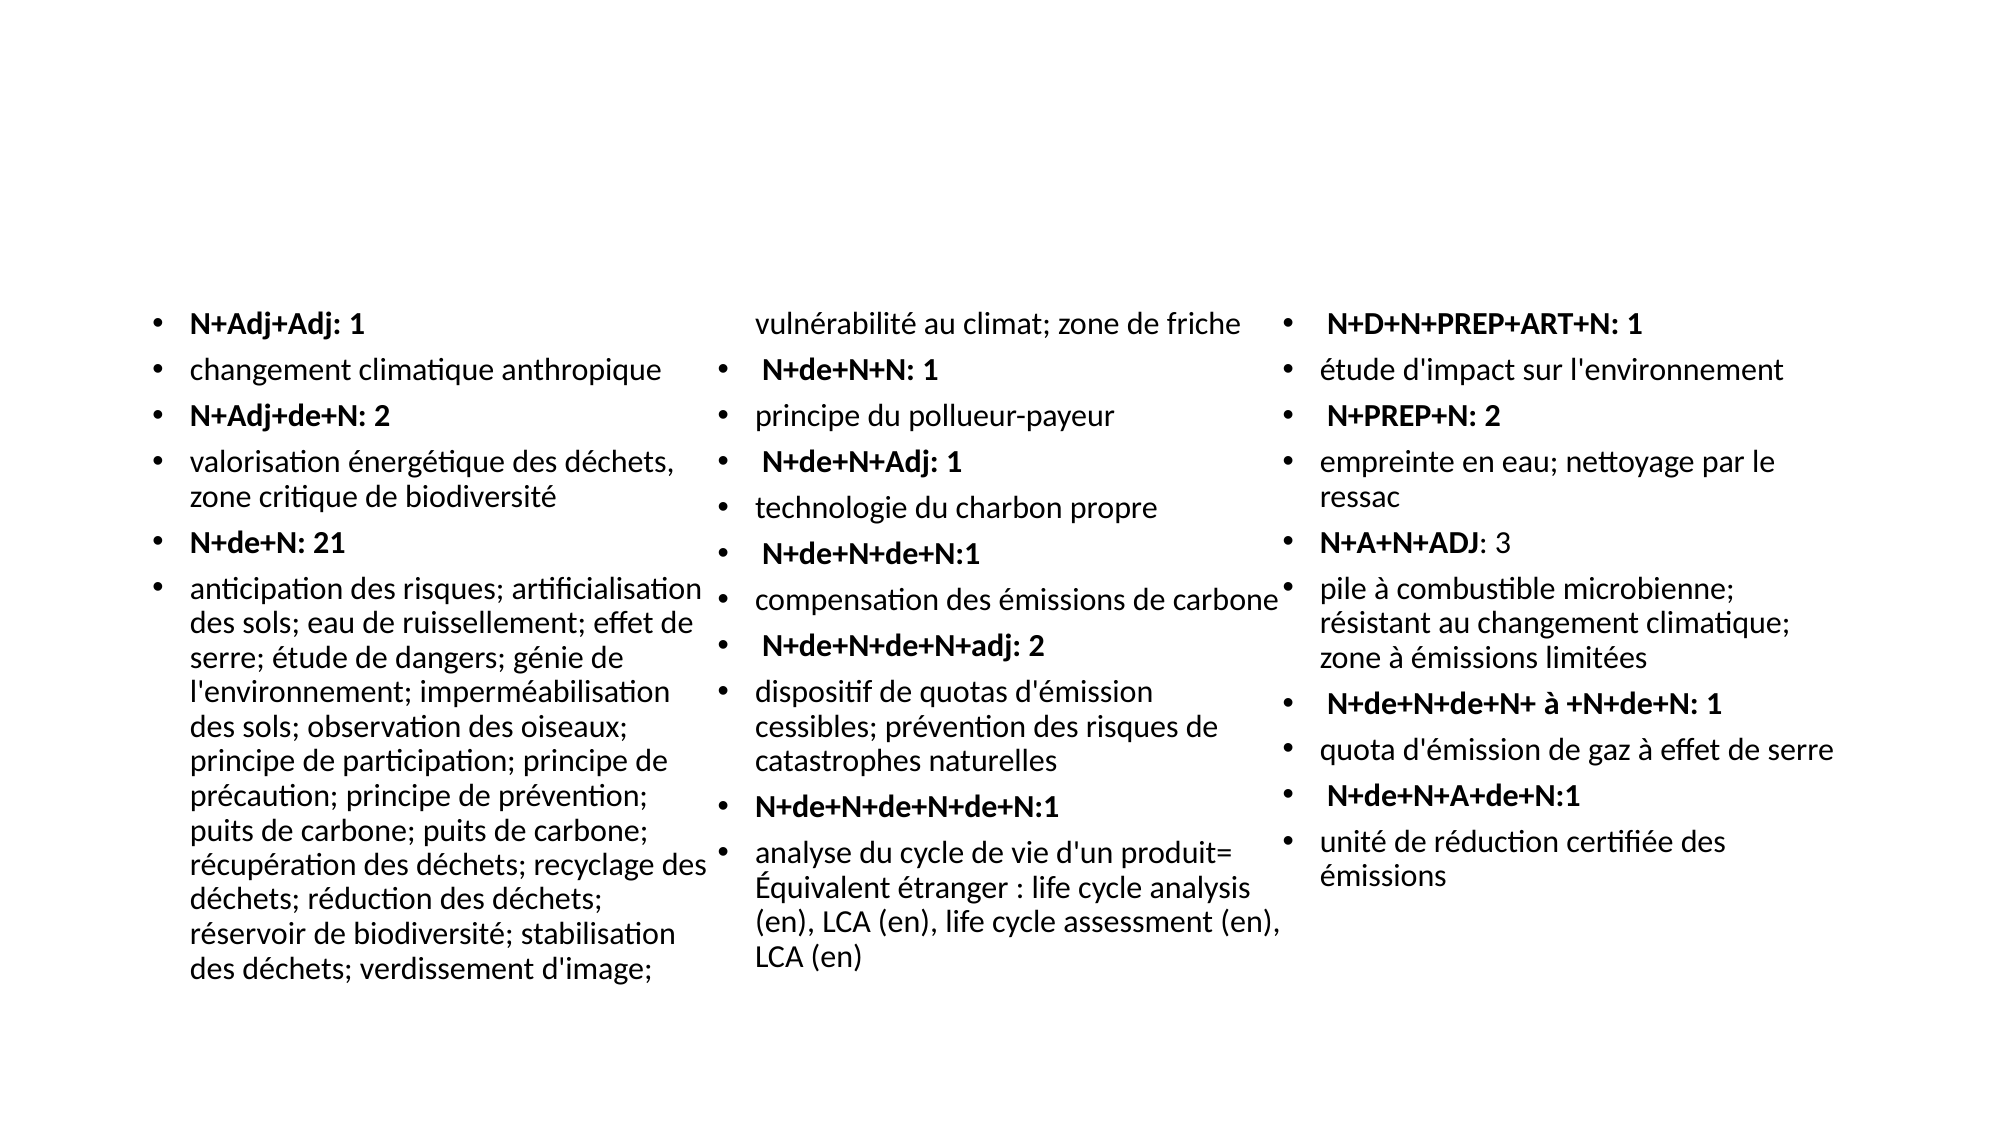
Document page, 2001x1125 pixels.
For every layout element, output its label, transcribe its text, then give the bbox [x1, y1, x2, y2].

list N+Adj+Adj: 1 changement climatique anthropique N+Adj+de+N: 2 valorisation énergétique des déchets, zone critique de biodiversité N+de+N: 21 anticipation des risques; artificialisation des sols; eau de ruissellement; effet de serre; étude de dangers; génie de l'environnement; imperméabilisation des sols; observation des oiseaux; principe de participation; principe de précaution; principe de prévention; puits de carbone; puits de carbone; récupération des déchets; recyclage des déchets; réduction des déchets; réservoir de biodiversité; stabilisation des déchets; verdissement d'image; vulnérabilité au climat; zone de friche N+de+N+N: 1 principe du pollueur-payeur N+de+N+Adj: 1 technologie du charbon propre N+de+N+de+N:1 compensation des émissions de carbone N+de+N+de+N+adj: 2 dispositif de quotas d'émission cessibles; prévention des risques de catastrophes naturelles N+de+N+de+N+de+N:1 analyse du cycle de vie d'un produit= Équivalent étranger : life cycle analysis (en), LCA (en), life cycle assessment (en), LCA (en) N+D+N+PREP+ART+N: 1 étude d'impact sur l'environnement N+PREP+N: 2 empreinte en eau; nettoyage par le ressac N+A+N+ADJ: 3 pile à combustible microbienne; résistant au changement climatique; zone à émissions limitées N+de+N+de+N+ à +N+de+N: 1 quota d'émission de gaz à effet de serre N+de+N+A+de+N:1 unité de réduction certifiée des émissions [137, 299, 1863, 1014]
